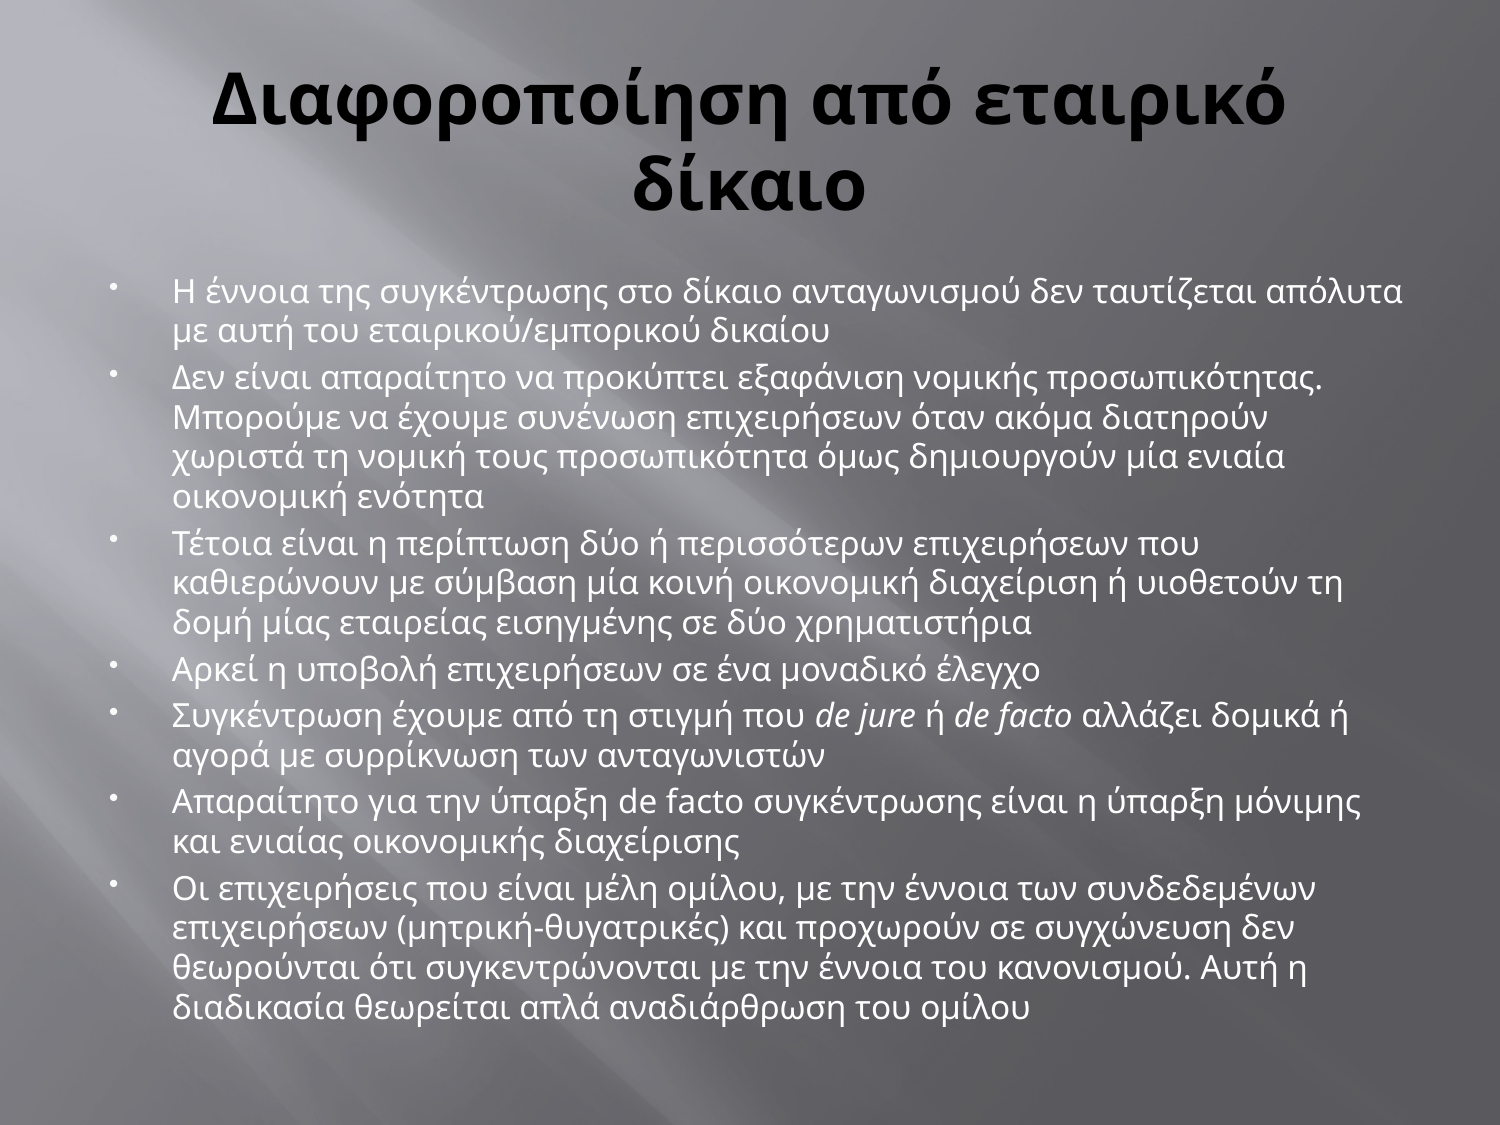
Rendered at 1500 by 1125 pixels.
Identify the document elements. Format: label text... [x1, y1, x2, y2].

title Διαφοροποίηση από εταιρικό δίκαιο [75, 45, 1425, 233]
list Η έννοια της συγκέντρωσης στο δίκαιο ανταγωνισμού δεν ταυτίζεται απόλυτα με αυτή του εταιρικού/εμπορικού δικαίου Δεν είναι απαραίτητο να προκύπτει εξαφάνιση νομικής προσωπικότητας. Μπορούμε να έχουμε συνένωση επιχειρήσεων όταν ακόμα διατηρούν χωριστά τη νομική τους προσωπικότητα όμως δημιουργούν μία ενιαία οικονομική ενότητα Τέτοια είναι η περίπτωση δύο ή περισσότερων επιχειρήσεων που καθιερώνουν με σύμβαση μία κοινή οικονομική διαχείριση ή υιοθετούν τη δομή μίας εταιρείας εισηγμένης σε δύο χρηματιστήρια Αρκεί η υποβολή επιχειρήσεων σε ένα μοναδικό έλεγχο Συγκέντρωση έχουμε από τη στιγμή που de jure ή de facto αλλάζει δομικά ή αγορά με συρρίκνωση των ανταγωνιστών Απαραίτητο για την ύπαρξη de facto συγκέντρωσης είναι η ύπαρξη μόνιμης και ενιαίας οικονομικής διαχείρισης Οι επιχειρήσεις που είναι μέλη ομίλου, με την έννοια των συνδεδεμένων επιχειρήσεων (μητρική-θυγατρικές) και προχωρούν σε συγχώνευση δεν θεωρούνται ότι συγκεντρώνονται με την έννοια του κανονισμού. Αυτή η διαδικασία θεωρείται απλά αναδιάρθρωση του ομίλου [75, 262, 1425, 1035]
